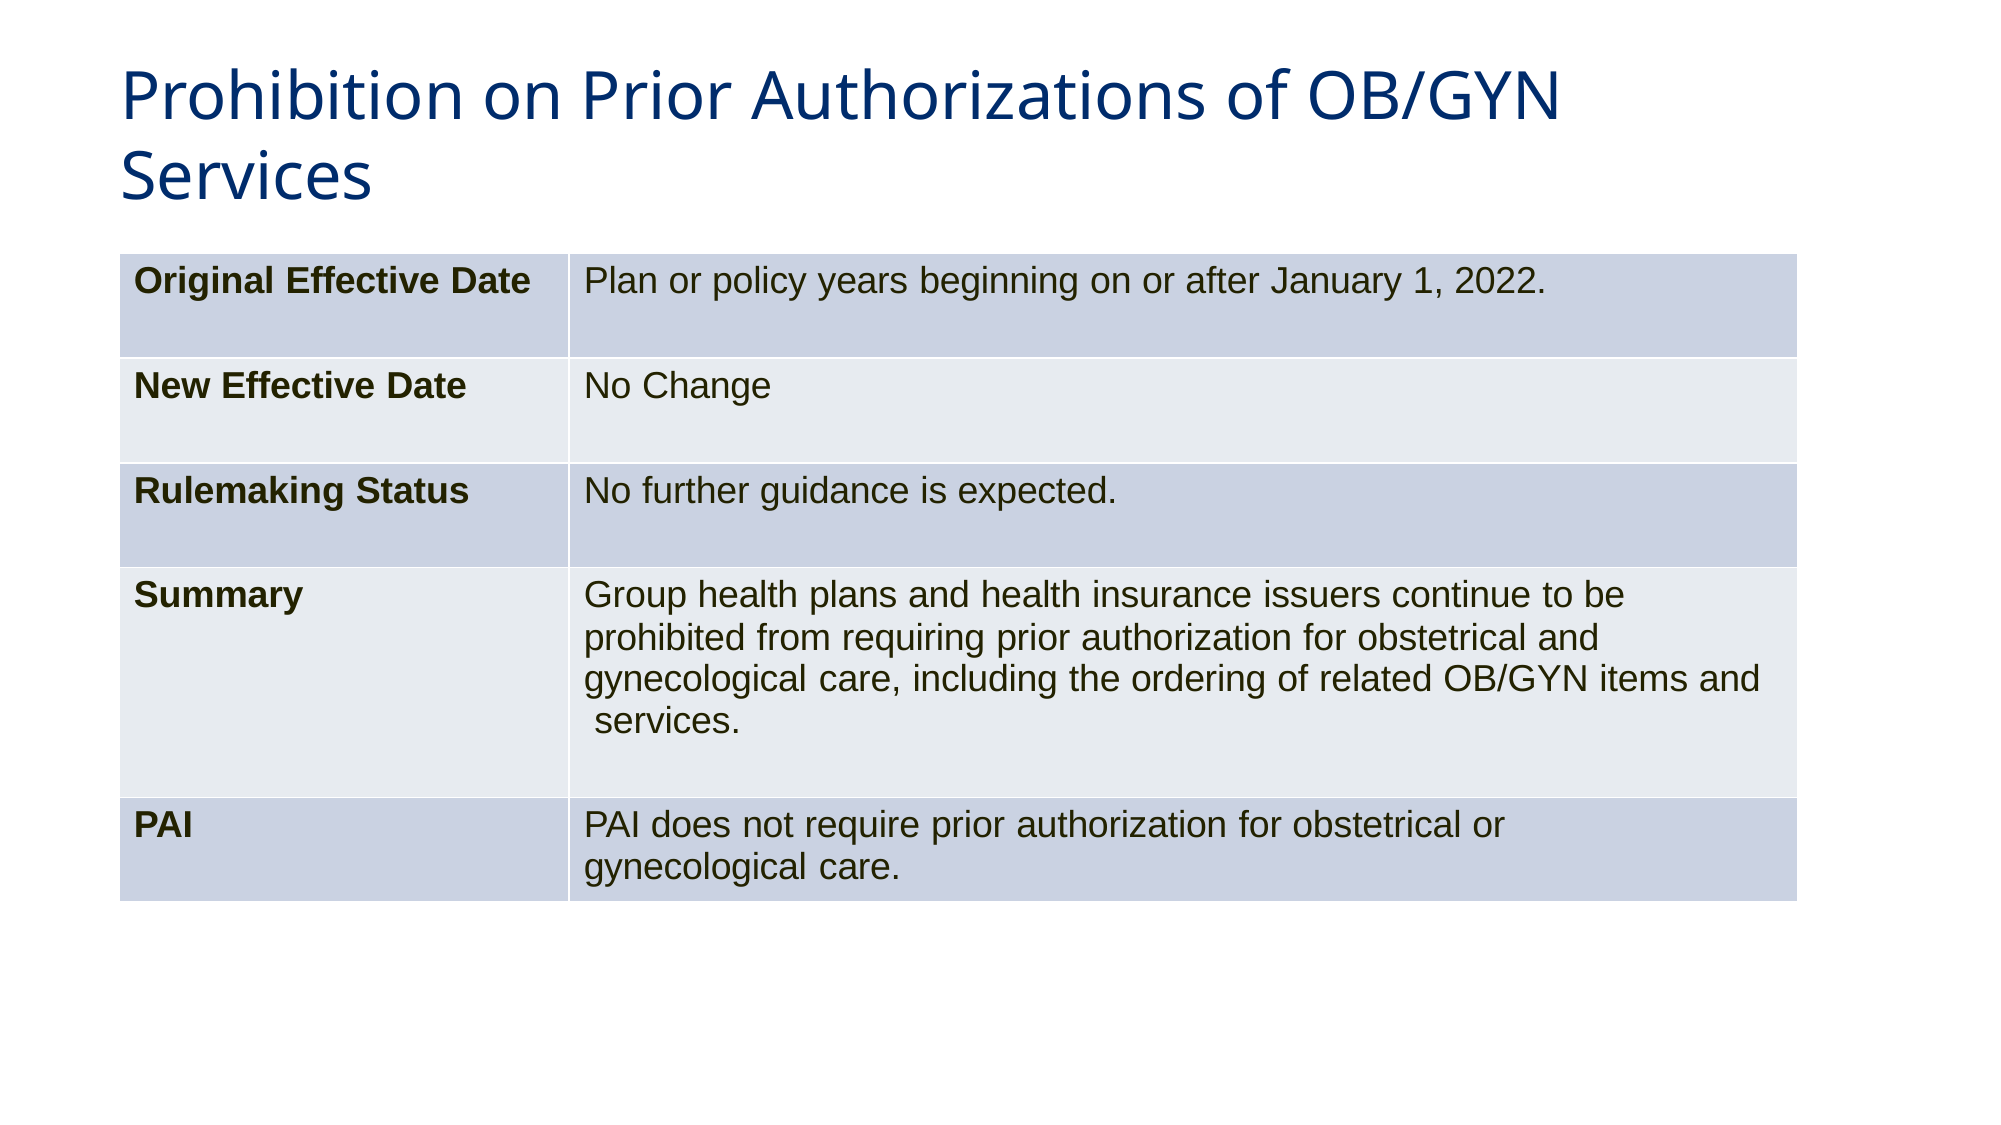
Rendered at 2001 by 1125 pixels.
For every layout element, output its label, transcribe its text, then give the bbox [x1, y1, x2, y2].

table_cell PAI [120, 798, 568, 901]
table_cell PAI does not require prior authorization for obstetrical or gynecological care. [570, 798, 1797, 901]
table_cell Group health plans and health insurance issuers continue to be prohibited from requiring prior authorization for obstetrical and gynecological care, including the ordering of related OB/GYN items and services. [570, 568, 1797, 797]
table_header Plan or policy years beginning on or after January 1, 2022. [570, 254, 1797, 357]
title Prohibition on Prior Authorizations of OB/GYN Services [117, 36, 1763, 228]
table_header Original Effective Date [120, 254, 568, 357]
table_cell No further guidance is expected. [570, 464, 1797, 567]
table_cell New Effective Date [120, 359, 568, 462]
table_cell Rulemaking Status [120, 464, 568, 567]
table_cell Summary [120, 568, 568, 797]
table_cell No Change [570, 359, 1797, 462]
